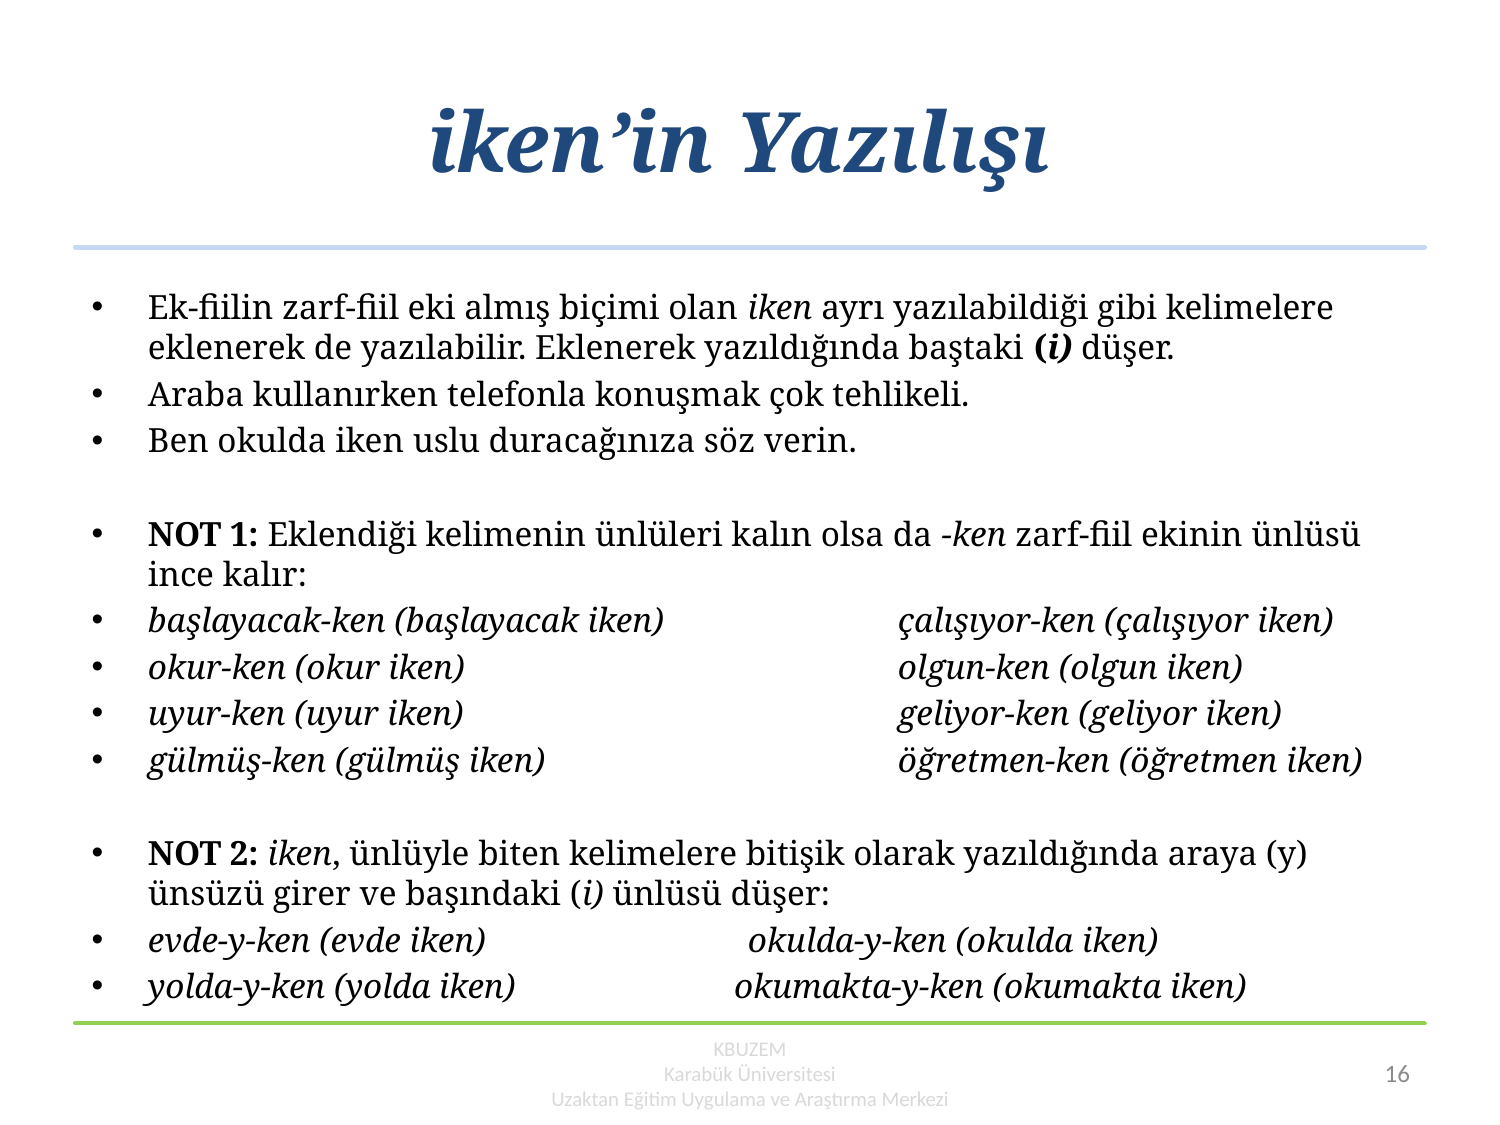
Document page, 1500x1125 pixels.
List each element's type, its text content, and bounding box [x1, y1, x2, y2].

footer KBUZEM Karabük Üniversitesi Uzaktan Eğitim Uygulama ve Araştırma Merkezi [431, 1042, 1069, 1103]
slide_number 16 [1074, 1042, 1425, 1103]
list Ek-fiilin zarf-fiil eki almış biçimi olan iken ayrı yazılabildiği gibi kelimelere eklenerek de yazılabilir. Eklenerek yazıldığında baştaki (i) düşer. Araba kullanırken telefonla konuşmak çok tehlikeli. Ben okulda iken uslu duracağınıza söz verin. NOT 1: Eklendiği kelimenin ünlüleri kalın olsa da -ken zarf-fiil ekinin ünlüsü ince kalır: başlayacak-ken (başlayacak iken) çalışıyor-ken (çalışıyor iken) okur-ken (okur iken) olgun-ken (olgun iken) uyur-ken (uyur iken) geliyor-ken (geliyor iken) gülmüş-ken (gülmüş iken) öğretmen-ken (öğretmen iken) NOT 2: iken, ünlüyle biten kelimelere bitişik olarak yazıldığında araya (y) ünsüzü girer ve başındaki (i) ünlüsü düşer: evde-y-ken (evde iken) okulda-y-ken (okulda iken) yolda-y-ken (yolda iken) okumakta-y-ken (okumakta iken) [76, 278, 1427, 1022]
title iken’in Yazılışı [75, 45, 1425, 233]
